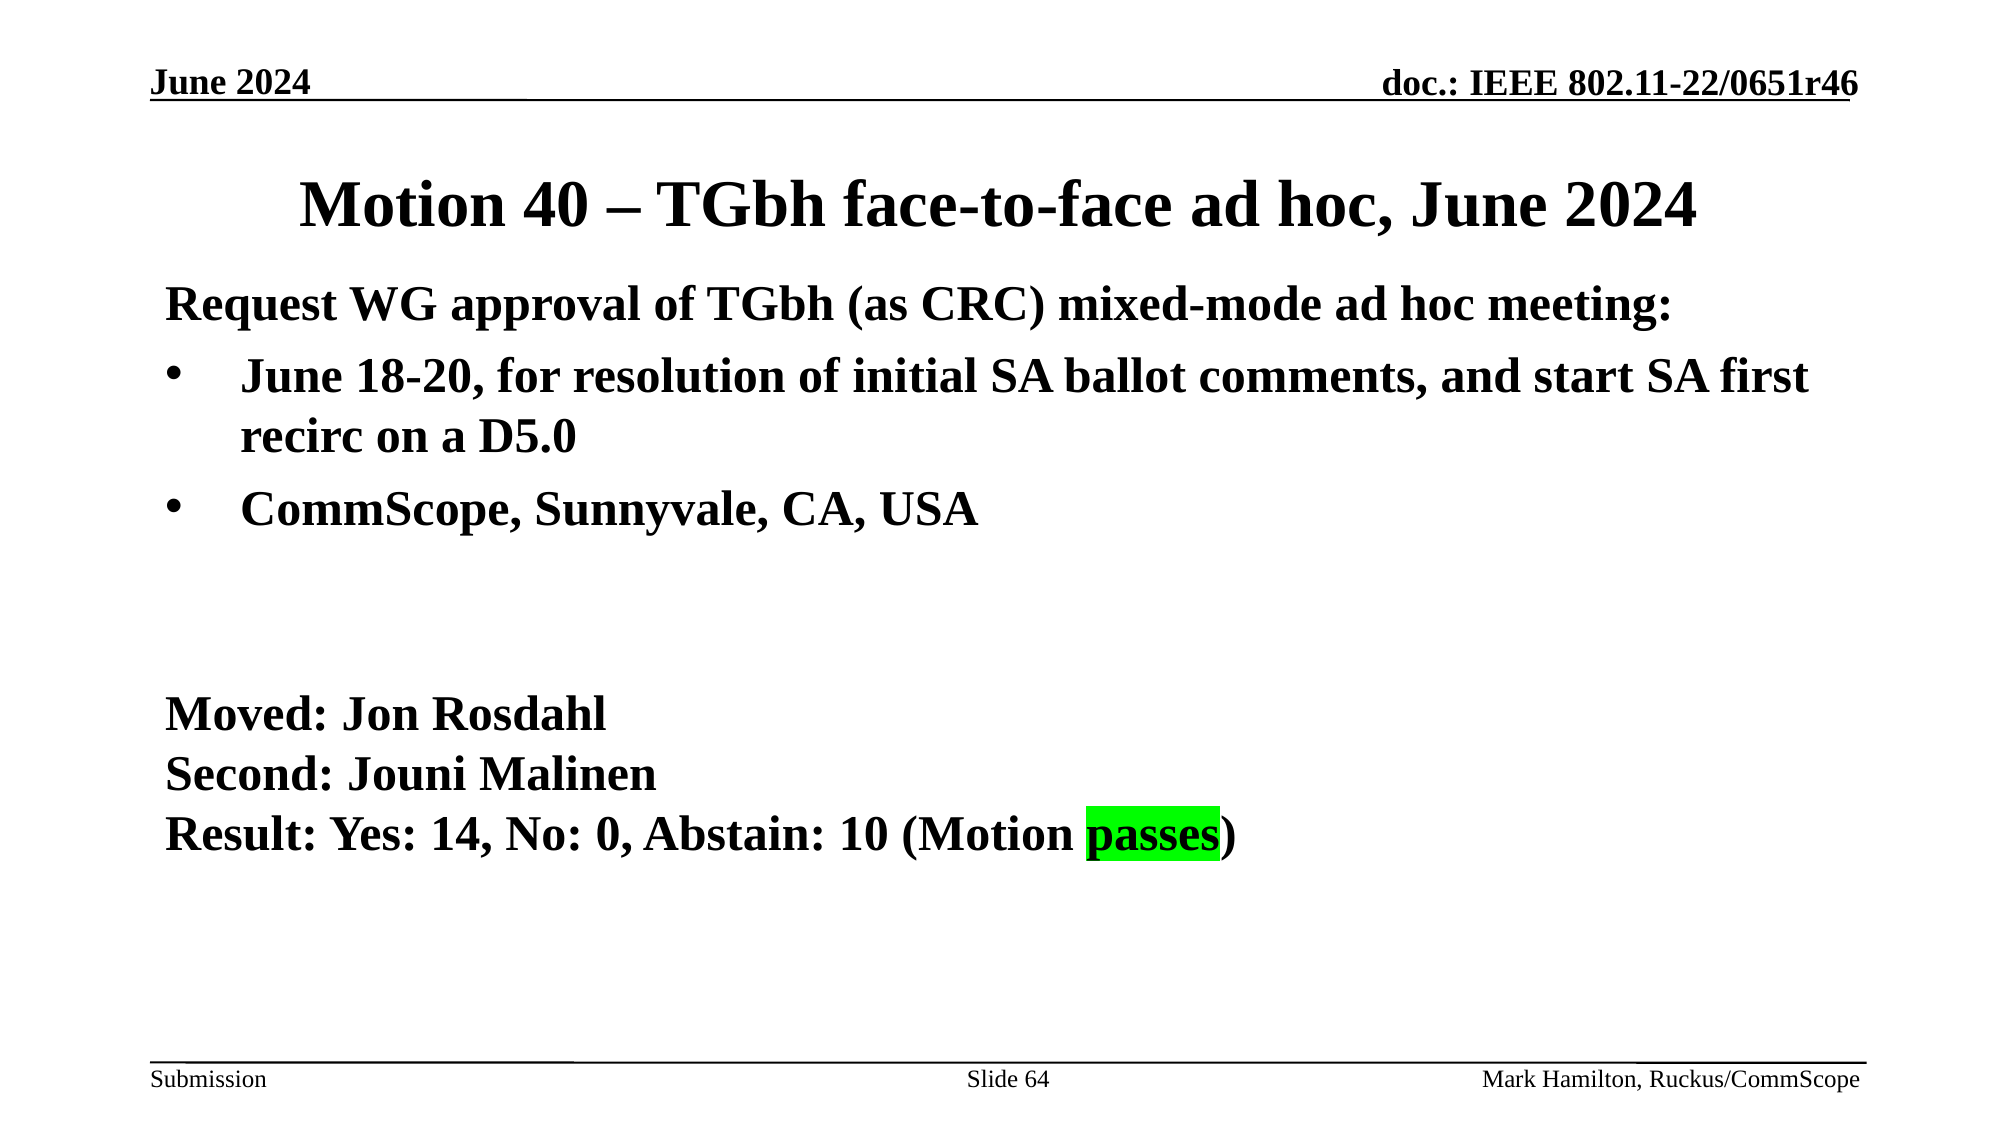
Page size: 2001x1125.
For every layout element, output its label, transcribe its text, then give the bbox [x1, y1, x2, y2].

list Request WG approval of TGbh (as CRC) mixed-mode ad hoc meeting: June 18-20, for resolution of initial SA ballot comments, and start SA first recirc on a D5.0 CommScope, Sunnyvale, CA, USA Moved: Jon Rosdahl Second: Jouni Malinen Result: Yes: 14, No: 0, Abstain: 10 (Motion passes) [149, 262, 1850, 1050]
slide_number Slide 64 [950, 1061, 1067, 1123]
title Motion 40 – TGbh face-to-face ad hoc, June 2024 [149, 112, 1850, 262]
